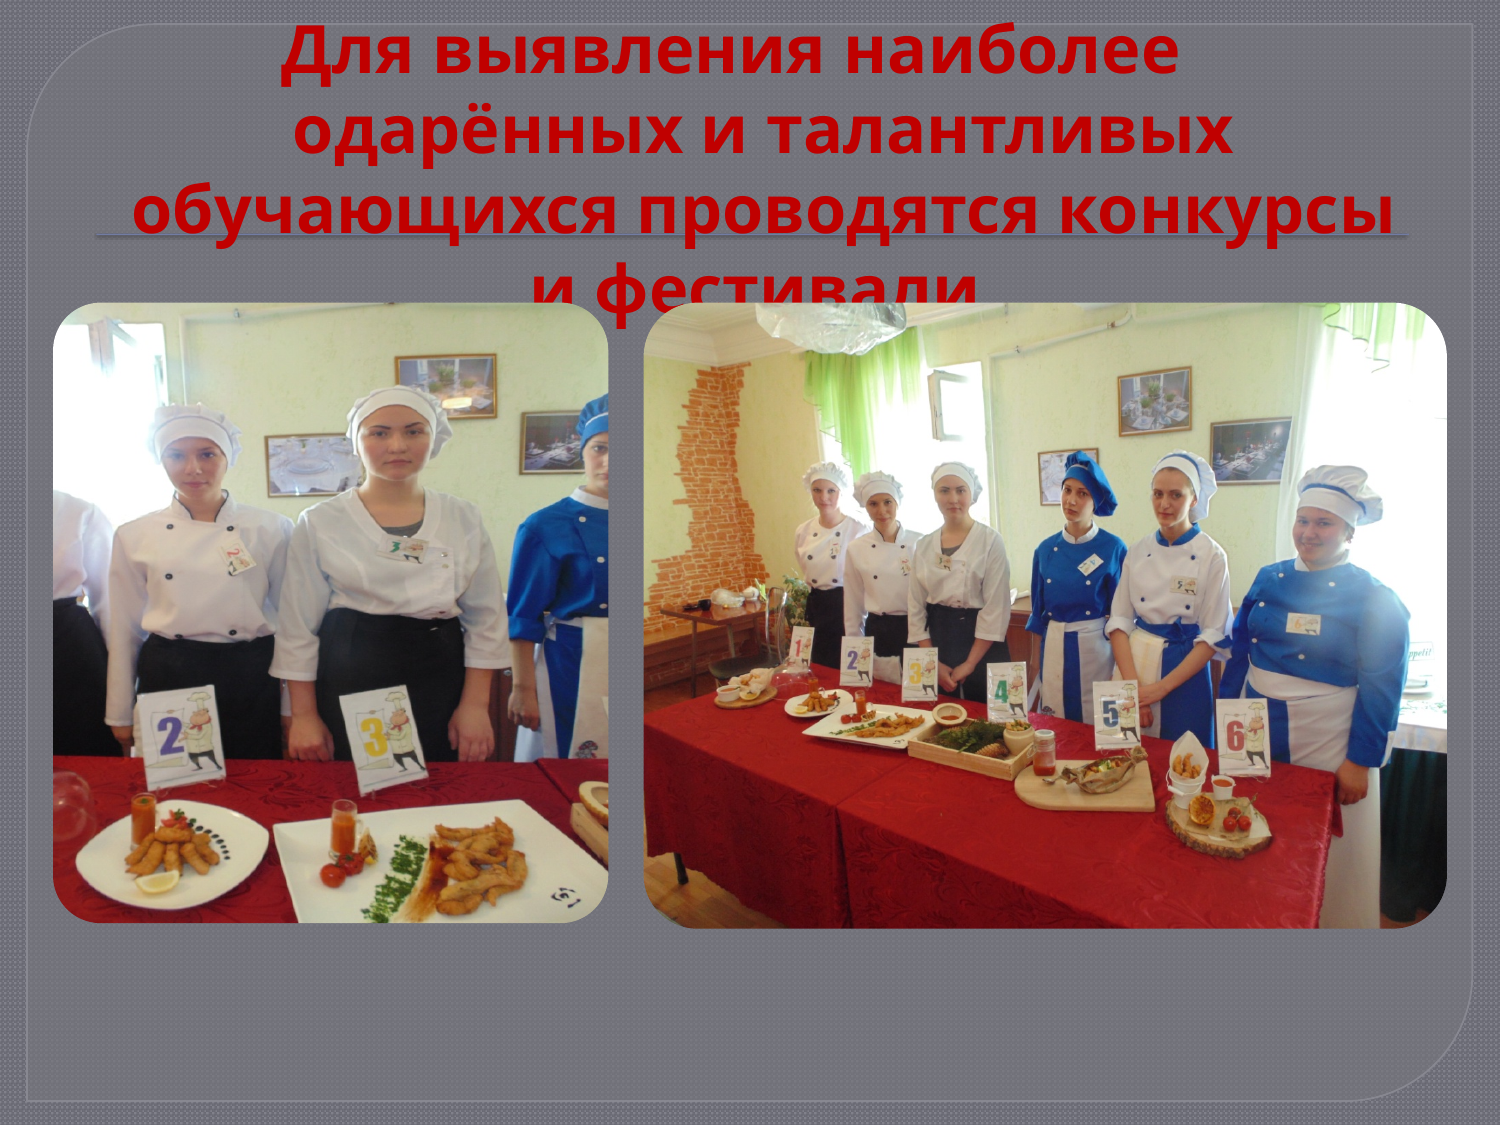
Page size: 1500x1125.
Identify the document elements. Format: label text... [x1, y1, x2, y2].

picture [20, 302, 642, 924]
list Для выявления наиболее одарённых и талантливых обучающихся проводятся конкурсы и фестивали [64, 0, 1415, 334]
picture [643, 302, 1448, 929]
